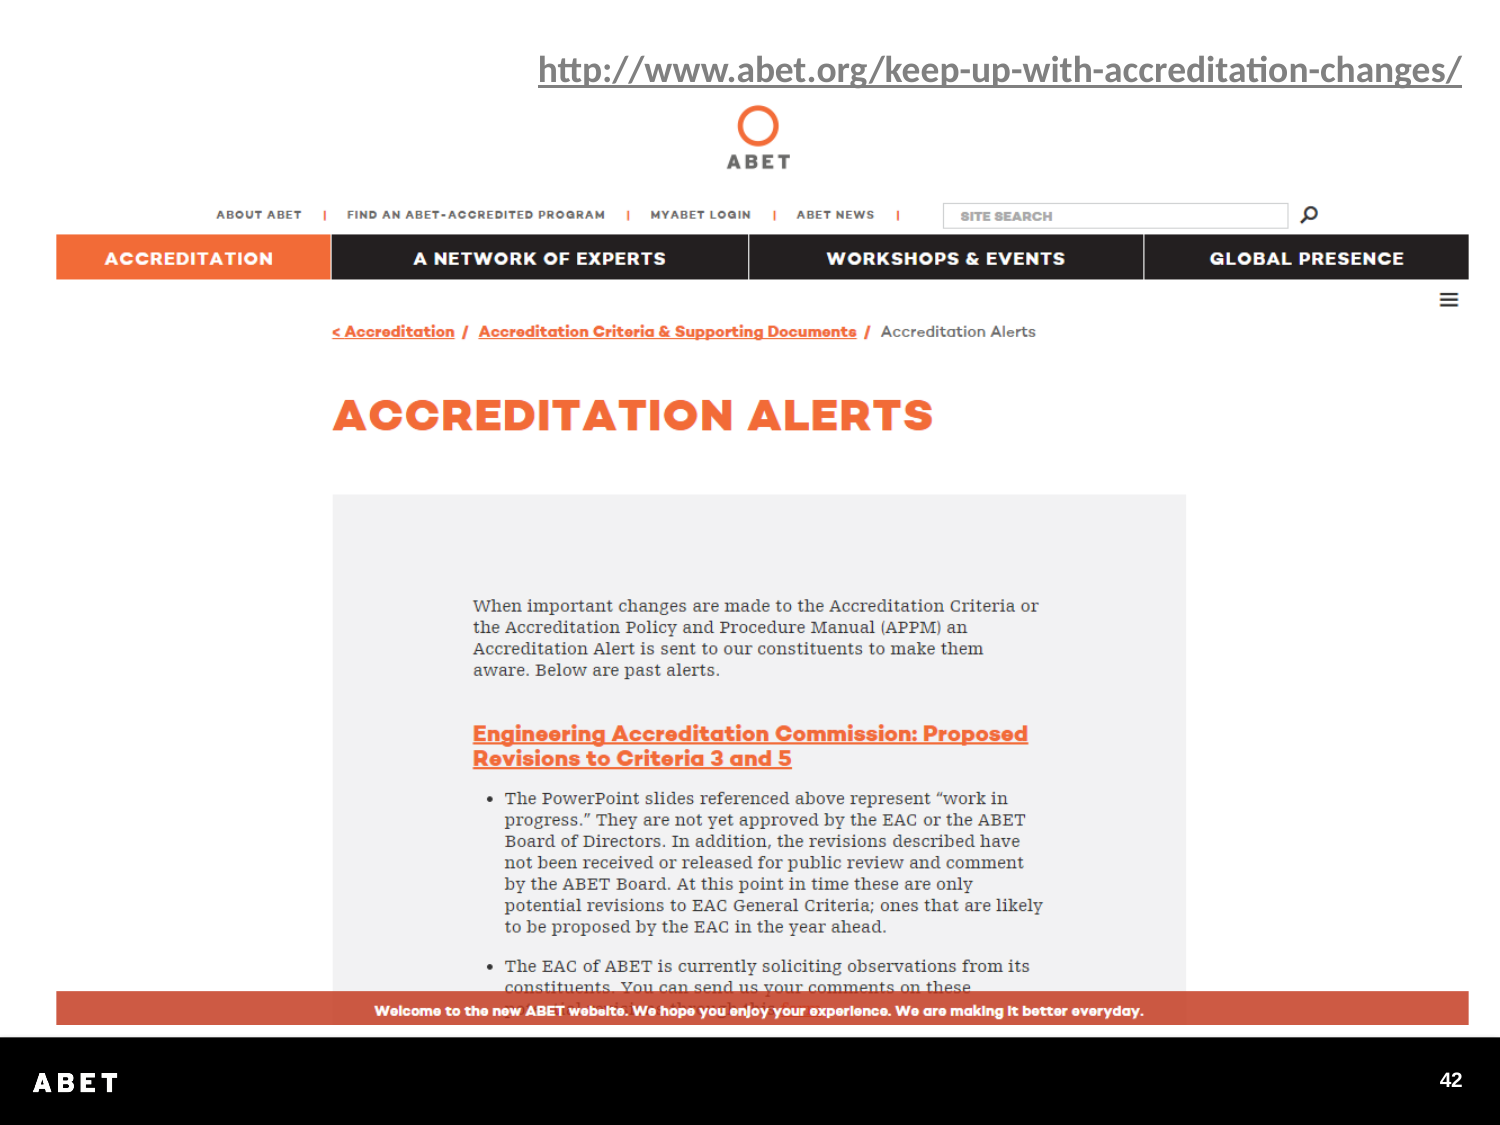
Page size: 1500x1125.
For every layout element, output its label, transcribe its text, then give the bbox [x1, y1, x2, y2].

text_box http://www.abet.org/keep-up-with-accreditation-changes/ [523, 37, 1498, 98]
picture [12, 1052, 138, 1113]
picture [55, 99, 1469, 1026]
